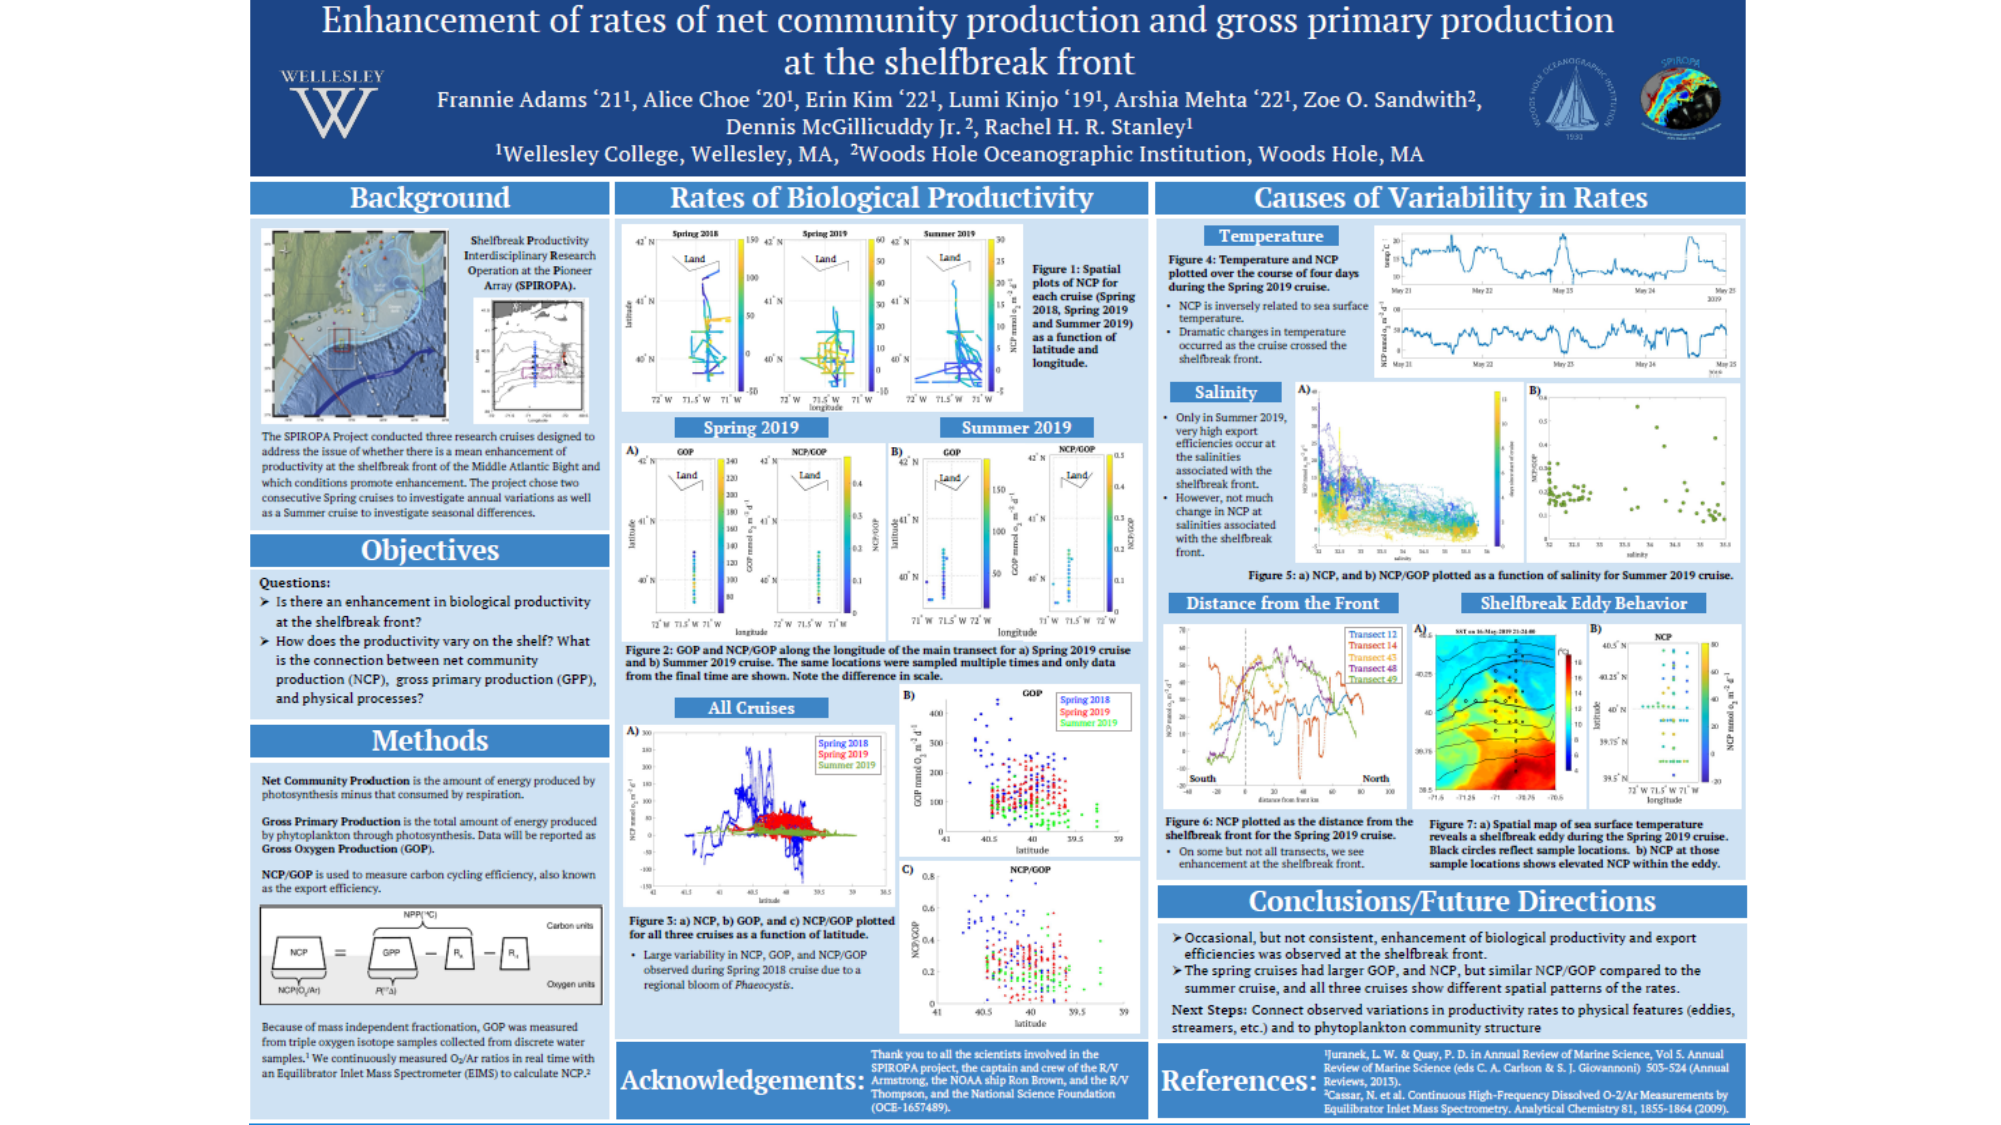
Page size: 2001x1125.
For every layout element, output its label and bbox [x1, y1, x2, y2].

picture [249, 0, 1750, 1125]
